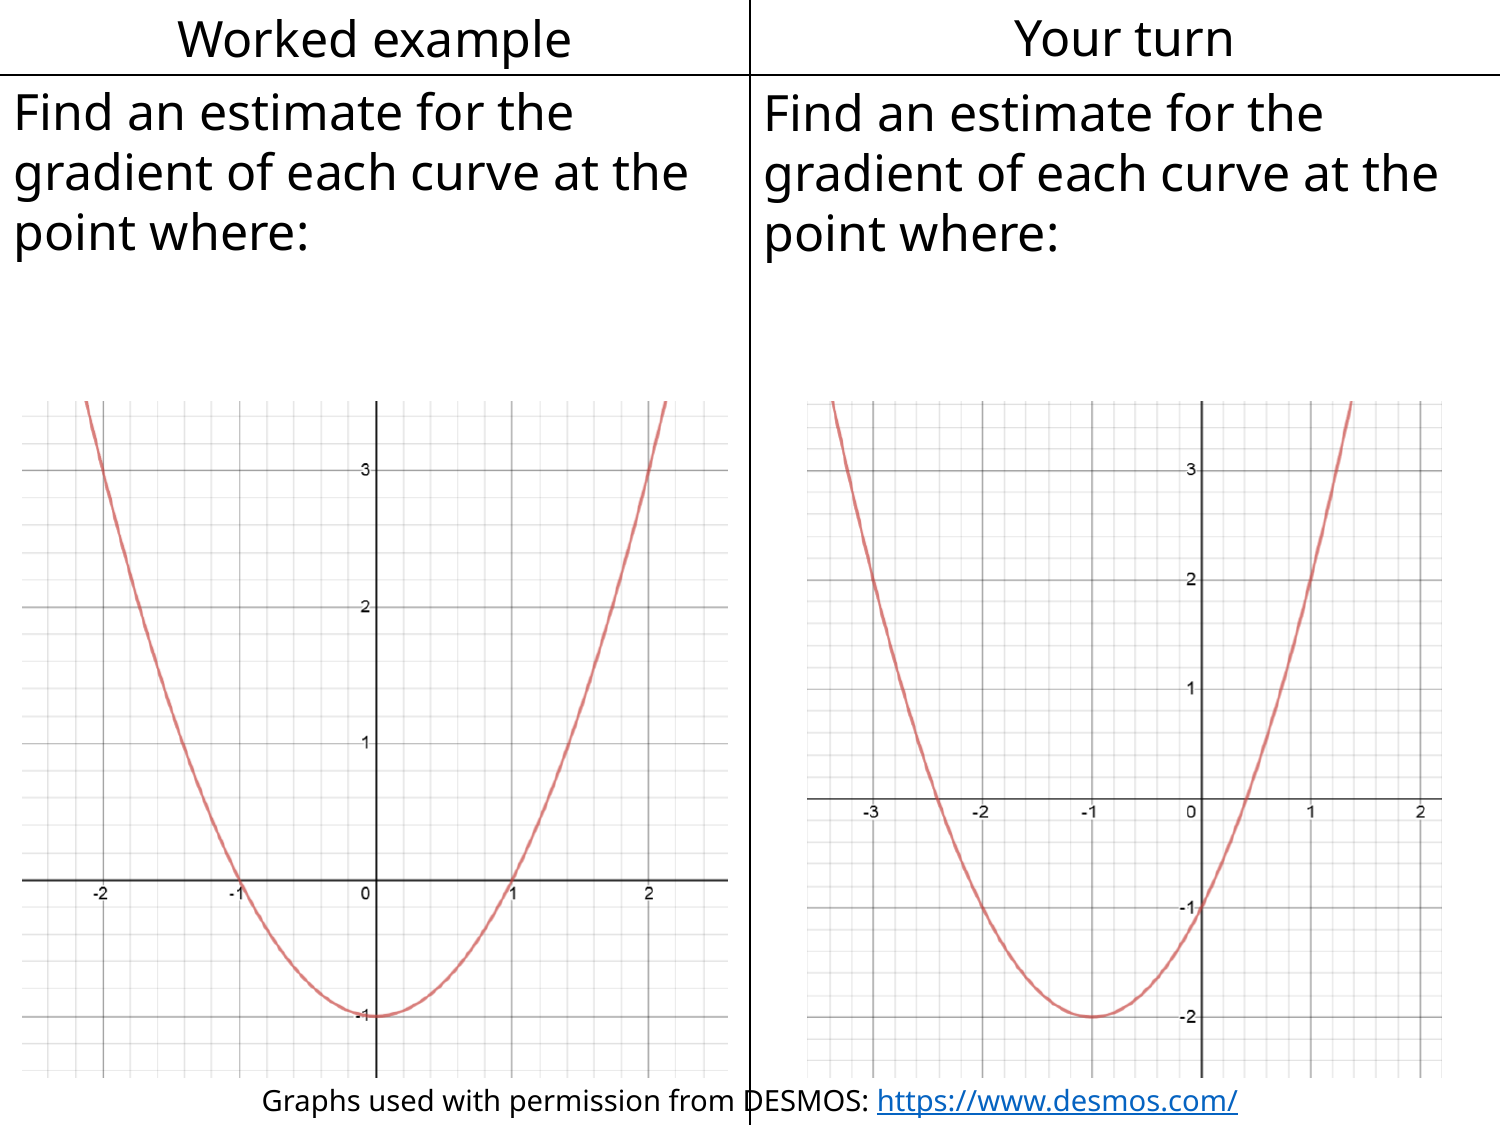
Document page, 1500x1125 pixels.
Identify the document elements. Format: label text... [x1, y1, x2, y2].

text_box Your turn [751, 0, 1500, 74]
picture [22, 401, 728, 1078]
text_box Graphs used with permission from DESMOS: https://www.desmos.com/ [751, 1074, 1500, 1125]
picture [807, 401, 1442, 1078]
text_box Worked example [0, 0, 749, 74]
text_box Graphs used with permission from DESMOS: https://www.desmos.com/ [0, 1074, 749, 1125]
